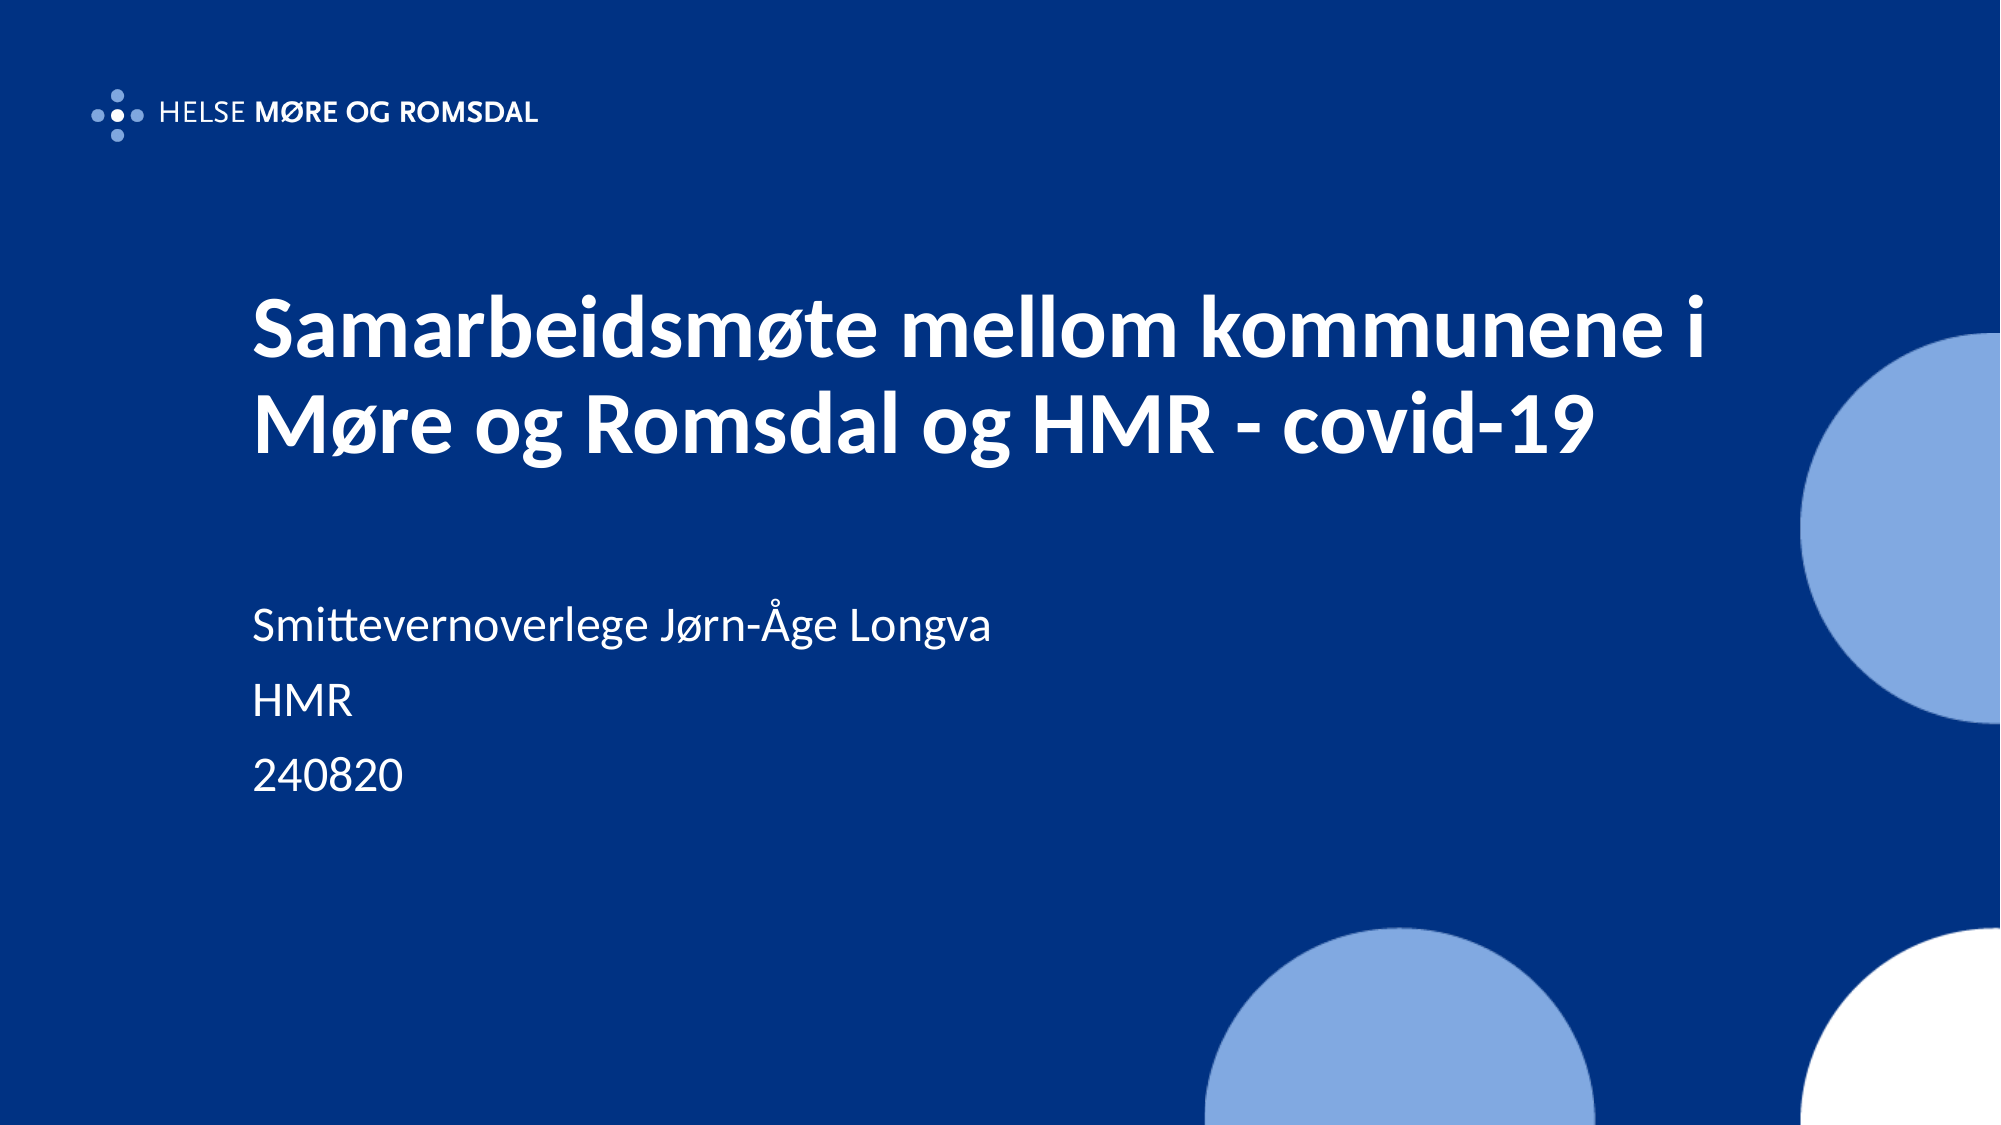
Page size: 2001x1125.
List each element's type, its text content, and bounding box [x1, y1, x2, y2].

subtitle Smittevernoverlege Jørn-Åge Longva HMR 240820 [237, 590, 1737, 863]
picture [1204, 333, 2000, 1125]
picture [91, 89, 538, 142]
title Samarbeidsmøte mellom kommunene i Møre og Romsdal og HMR - covid-19 [237, 184, 1737, 480]
